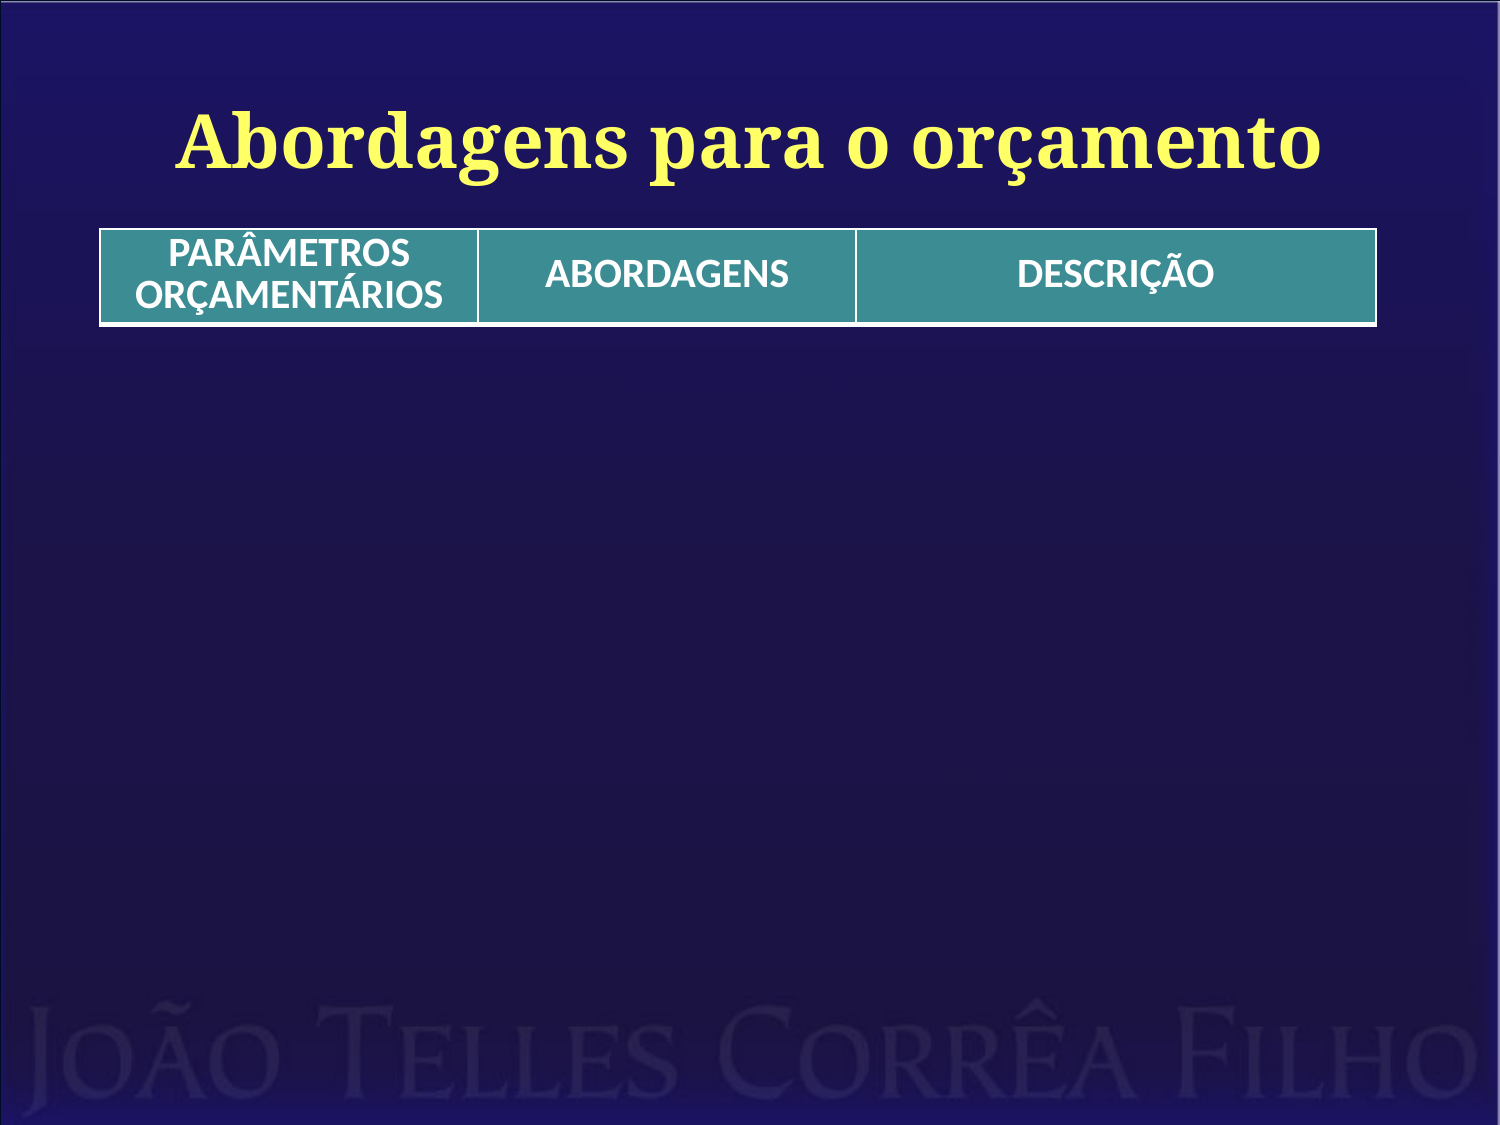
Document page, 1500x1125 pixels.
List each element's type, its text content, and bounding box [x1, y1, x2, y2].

table_header DESCRIÇÃO [857, 230, 1375, 322]
picture [1, 1, 1500, 1125]
table_header ABORDAGENS [479, 230, 855, 322]
title Abordagens para o orçamento [74, 44, 1426, 233]
table_header PARÂMETROS ORÇAMENTÁRIOS [101, 230, 477, 322]
